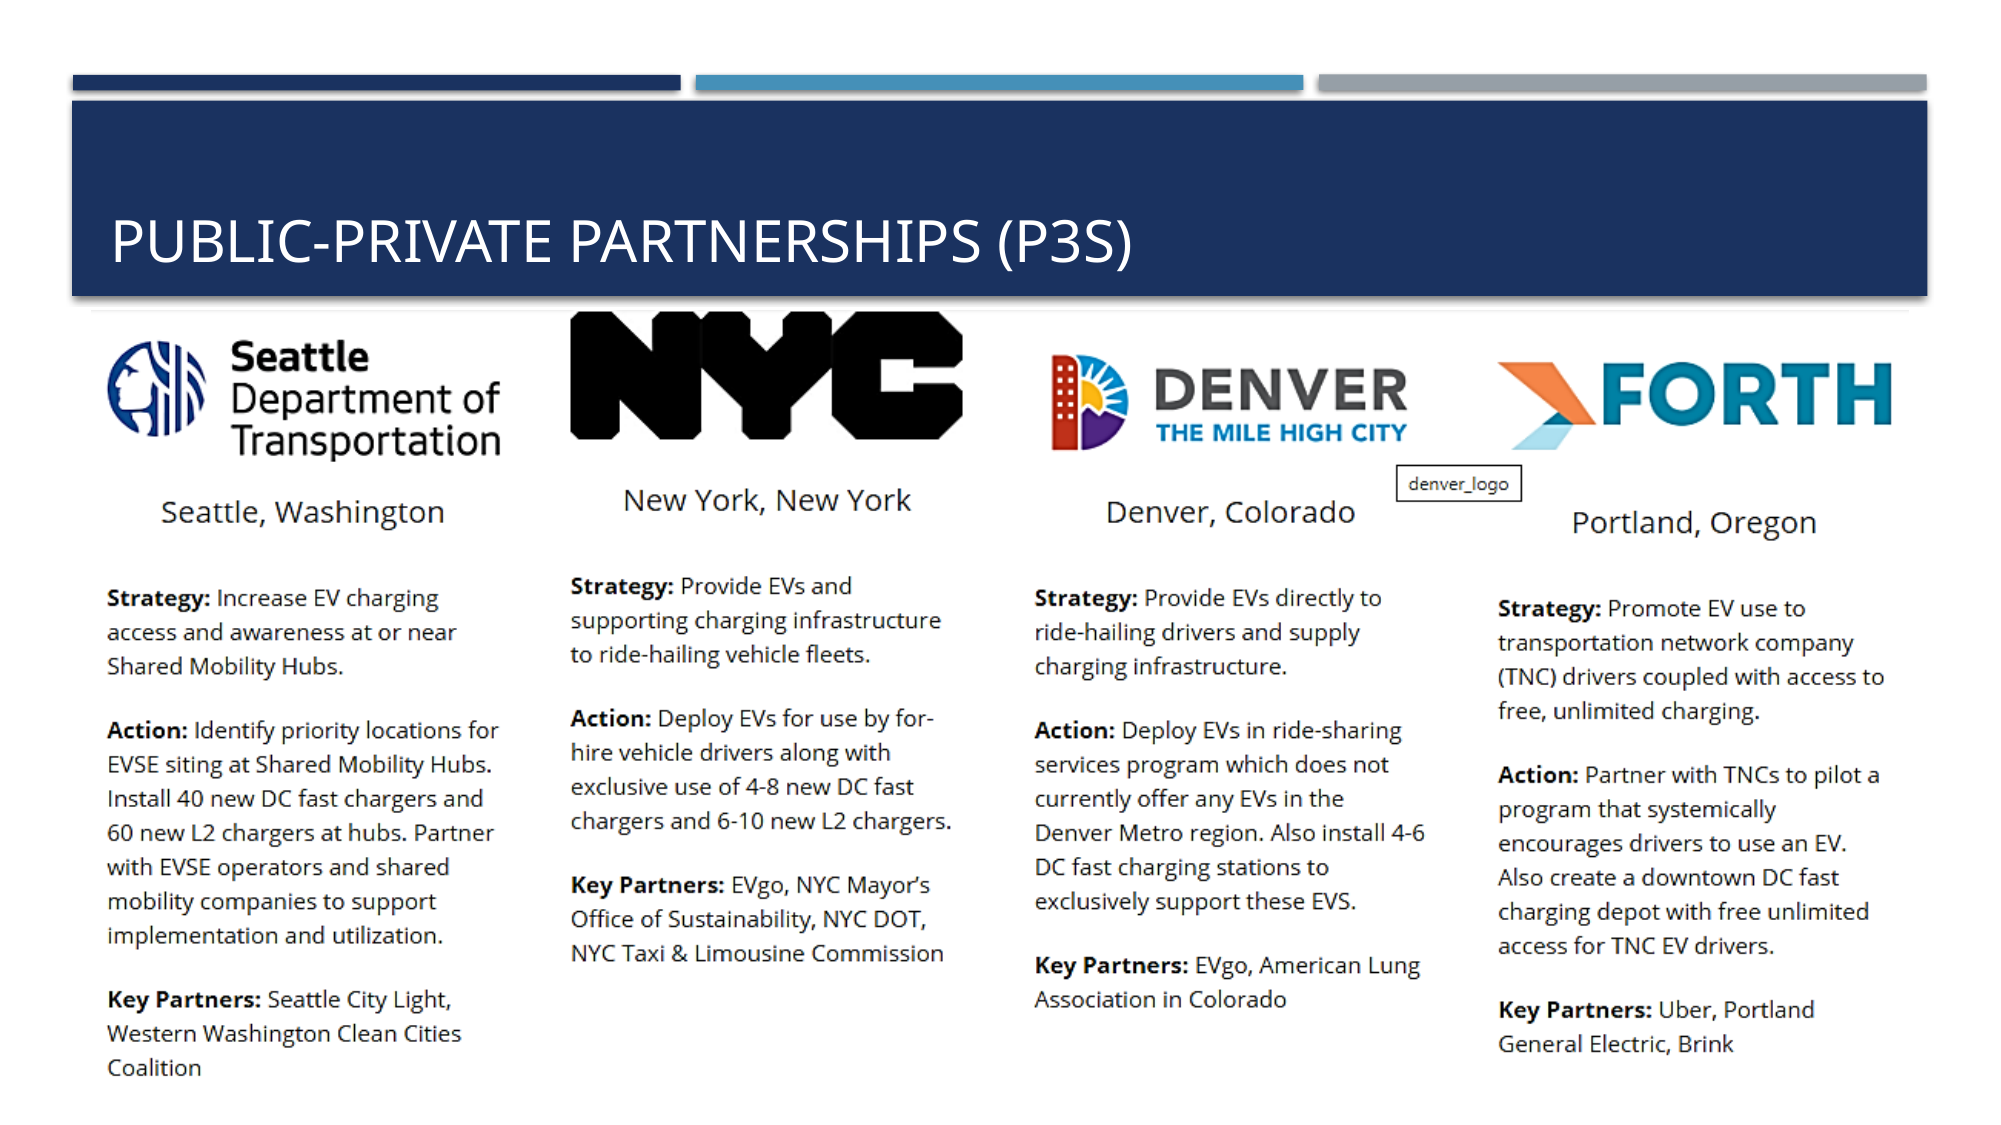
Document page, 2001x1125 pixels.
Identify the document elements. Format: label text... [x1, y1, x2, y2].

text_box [89, 308, 1911, 1083]
title Public-Private Partnerships (P3s) [95, 115, 1905, 282]
